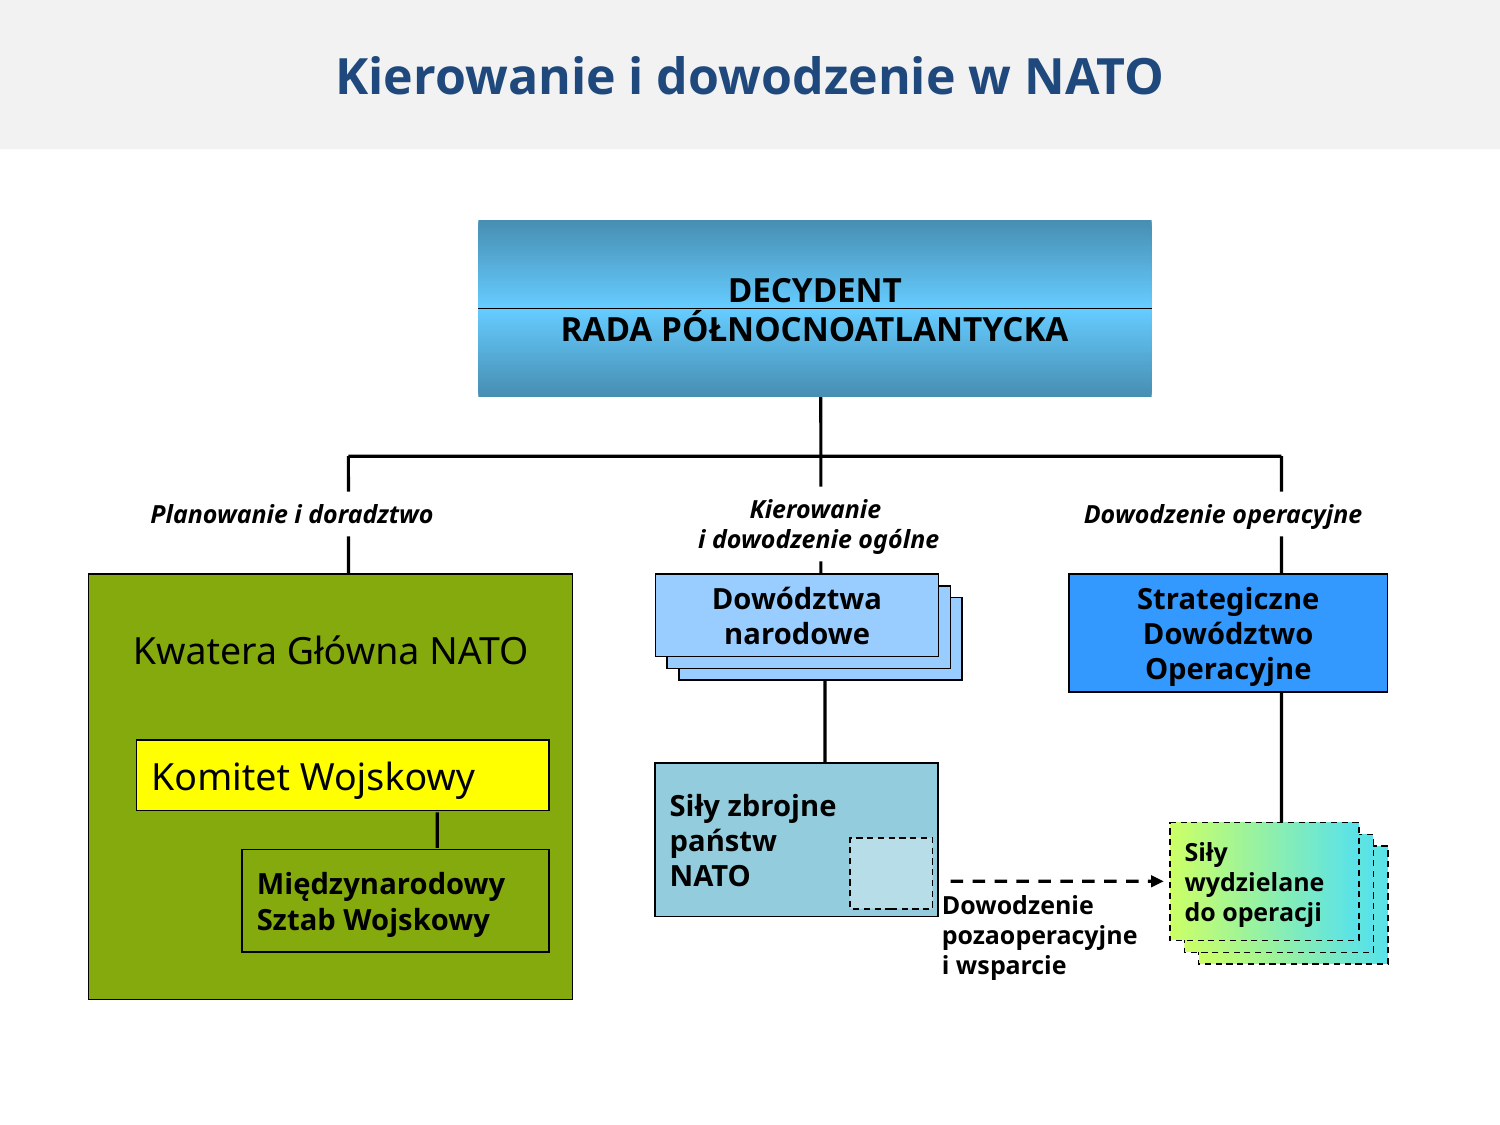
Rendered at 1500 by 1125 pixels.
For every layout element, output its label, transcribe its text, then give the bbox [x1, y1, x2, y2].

text_box Planowanie i doradztwo [135, 491, 525, 537]
text_box Międzynarodowy Sztab Wojskowy [242, 849, 550, 953]
text_box [850, 837, 933, 909]
text_box Dowodzenie operacyjne [1068, 491, 1426, 537]
text_box [1151, 875, 1164, 882]
text_box [667, 585, 951, 669]
text_box Komitet Wojskowy [136, 739, 550, 811]
text_box DECYDENT RADA PÓŁNOCNOATLANTYCKA [478, 220, 1152, 308]
text_box Siły zbrojne państw NATO [654, 762, 939, 917]
text_box [1184, 834, 1374, 953]
text_box Siły wydzielane do operacji [1169, 822, 1359, 941]
text_box Dowództwa narodowe [655, 574, 939, 657]
text_box [678, 597, 963, 681]
text_box Kwatera Główna NATO [88, 574, 573, 1000]
text_box Strategiczne Dowództwo Operacyjne [1068, 574, 1388, 693]
text_box Kierowanie i dowodzenie w NATO [0, 0, 1500, 151]
text_box Kierowanie i dowodzenie ogólne [624, 486, 1013, 562]
text_box DECYDENT RADA PÓŁNOCNOATLANTYCKA [478, 309, 1152, 398]
text_box [1198, 846, 1388, 965]
text_box Dowodzenie pozaoperacyjne i wsparcie [927, 882, 1175, 987]
